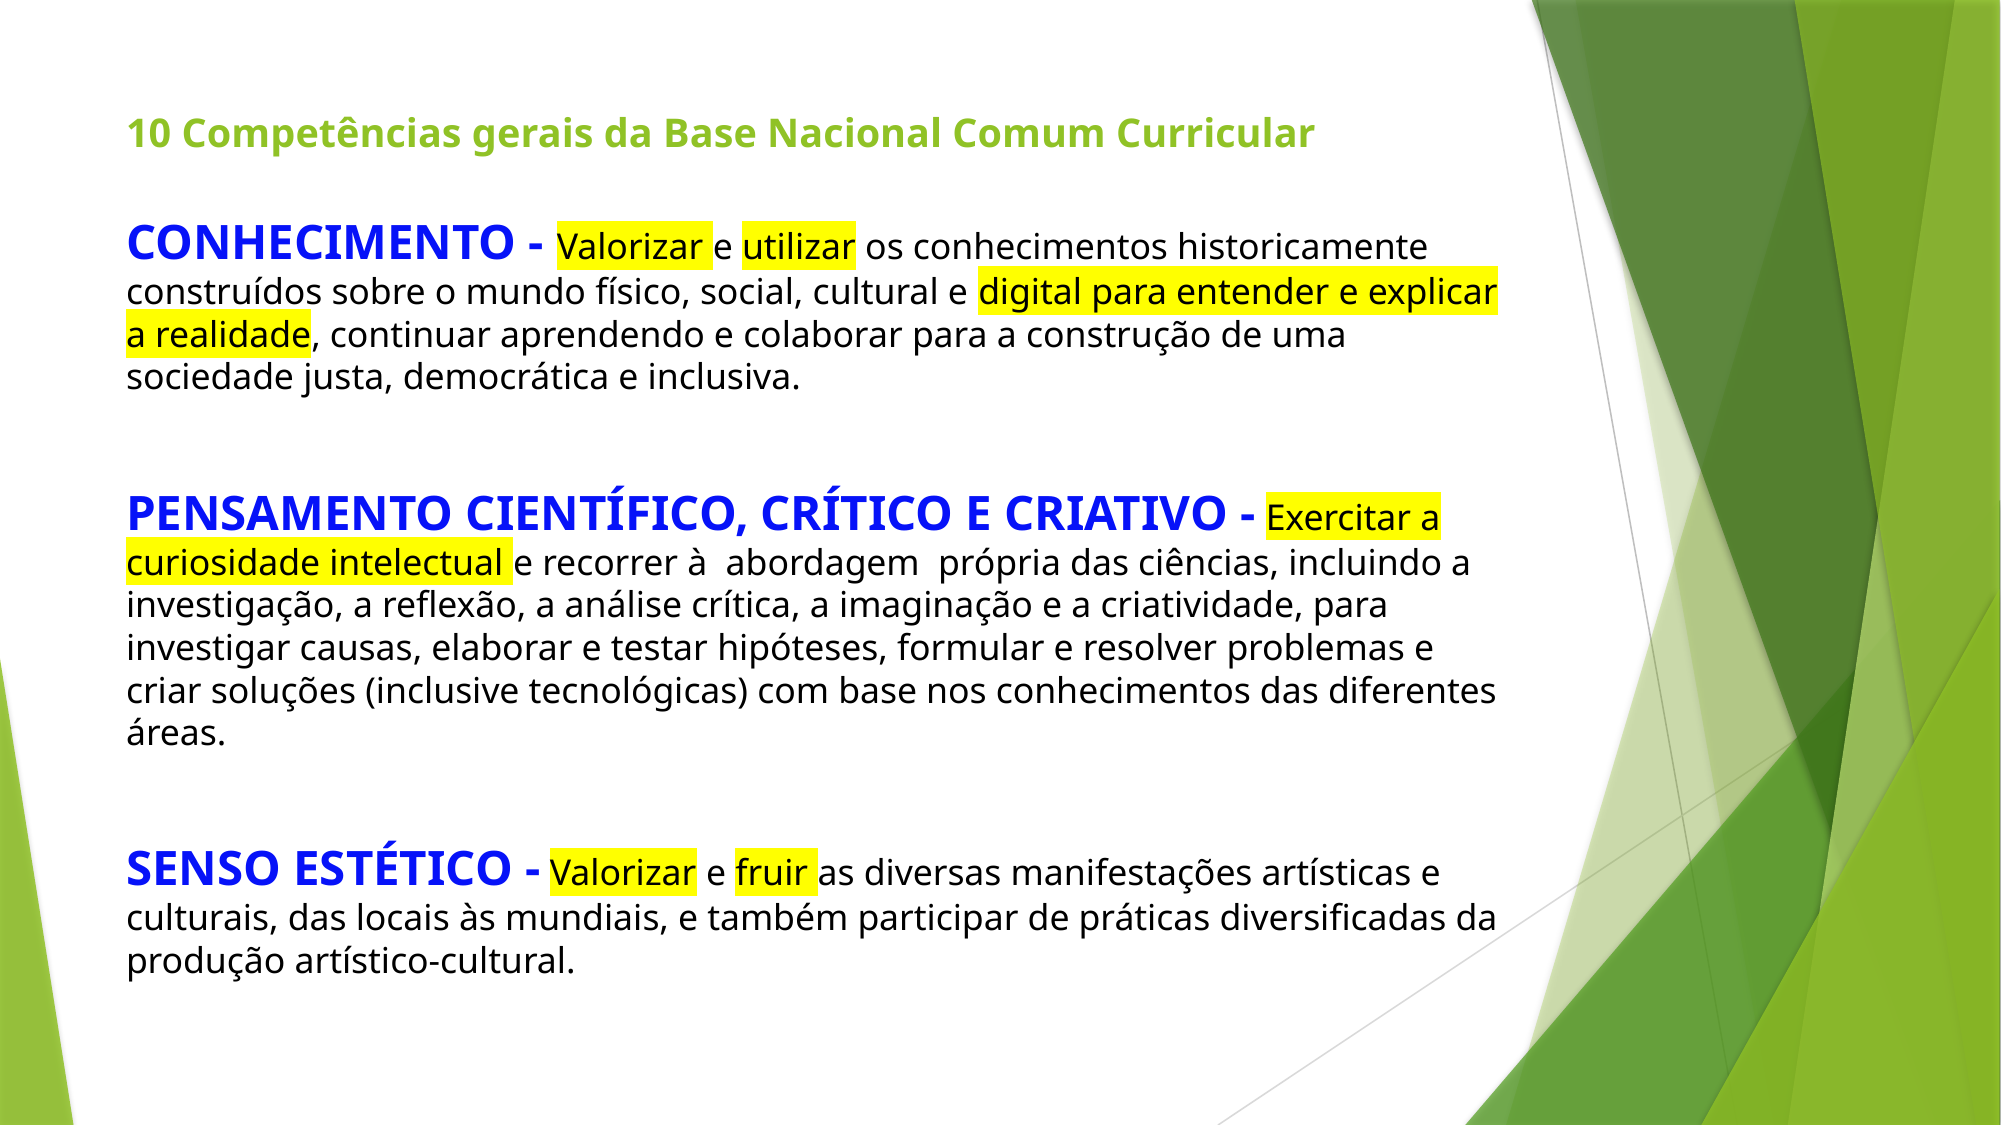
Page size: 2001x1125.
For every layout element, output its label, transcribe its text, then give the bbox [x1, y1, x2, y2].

title 10 Competências gerais da Base Nacional Comum Curricular CONHECIMENTO - Valorizar e utilizar os conhecimentos historicamente construídos sobre o mundo físico, social, cultural e digital para entender e explicar a realidade, continuar aprendendo e colaborar para a construção de uma sociedade justa, democrática e inclusiva. PENSAMENTO CIENTÍFICO, CRÍTICO E CRIATIVO - Exercitar a curiosidade intelectual e recorrer à abordagem própria das ciências, incluindo a investigação, a reflexão, a análise crítica, a imaginação e a criatividade, para investigar causas, elaborar e testar hipóteses, formular e resolver problemas e criar soluções (inclusive tecnológicas) com base nos conhecimentos das diferentes áreas. SENSO ESTÉTICO - Valorizar e fruir as diversas manifestações artísticas e culturais, das locais às mundiais, e também participar de práticas diversificadas da produção artístico-cultural. [111, 99, 1522, 1054]
